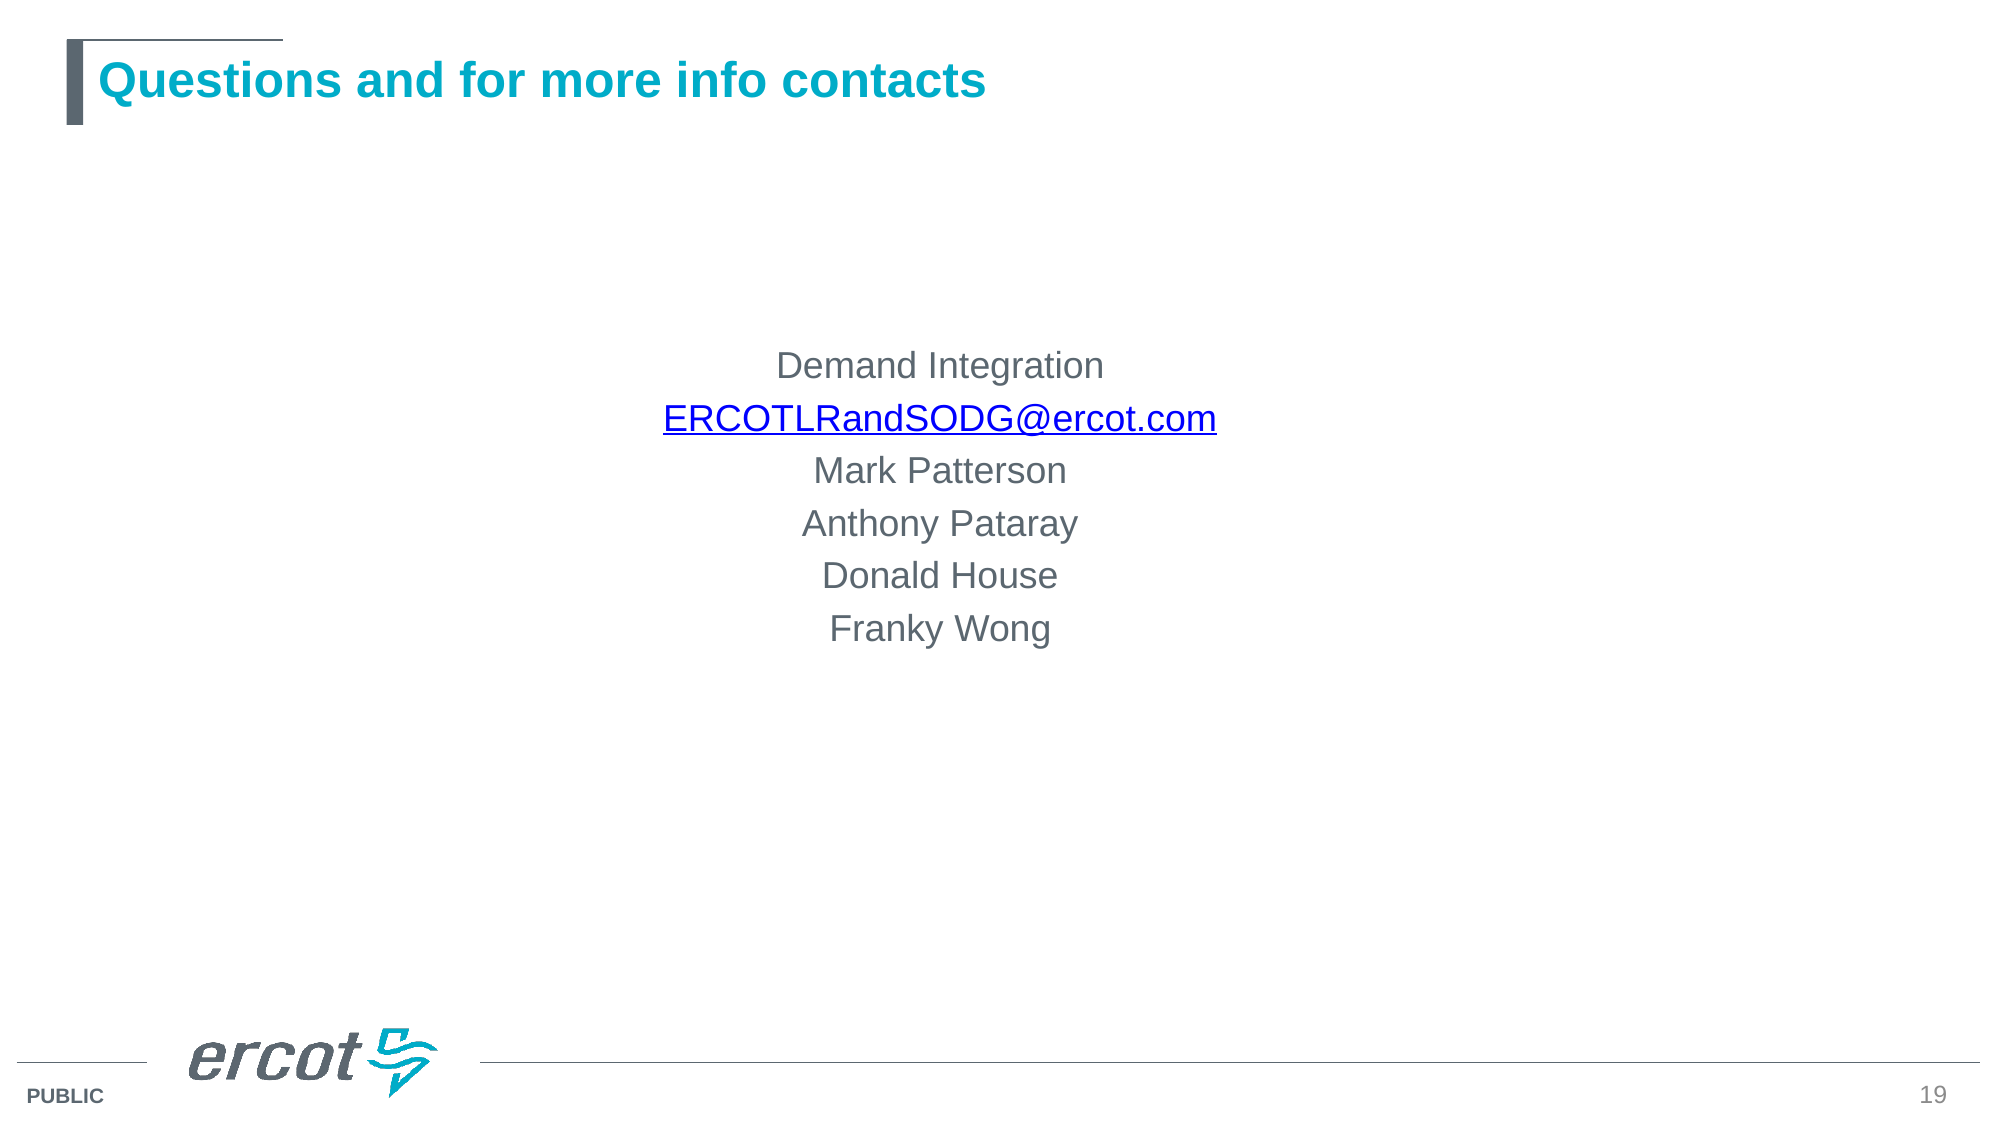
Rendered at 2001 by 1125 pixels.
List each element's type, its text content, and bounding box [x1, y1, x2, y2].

list Demand Integration ERCOTLRandSODG@ercot.com Mark Patterson Anthony Pataray Donald House Franky Wong [107, 176, 1774, 972]
title Questions and for more info contacts [83, 39, 1934, 125]
slide_number 19 [1883, 1076, 1984, 1112]
picture [183, 1024, 442, 1100]
